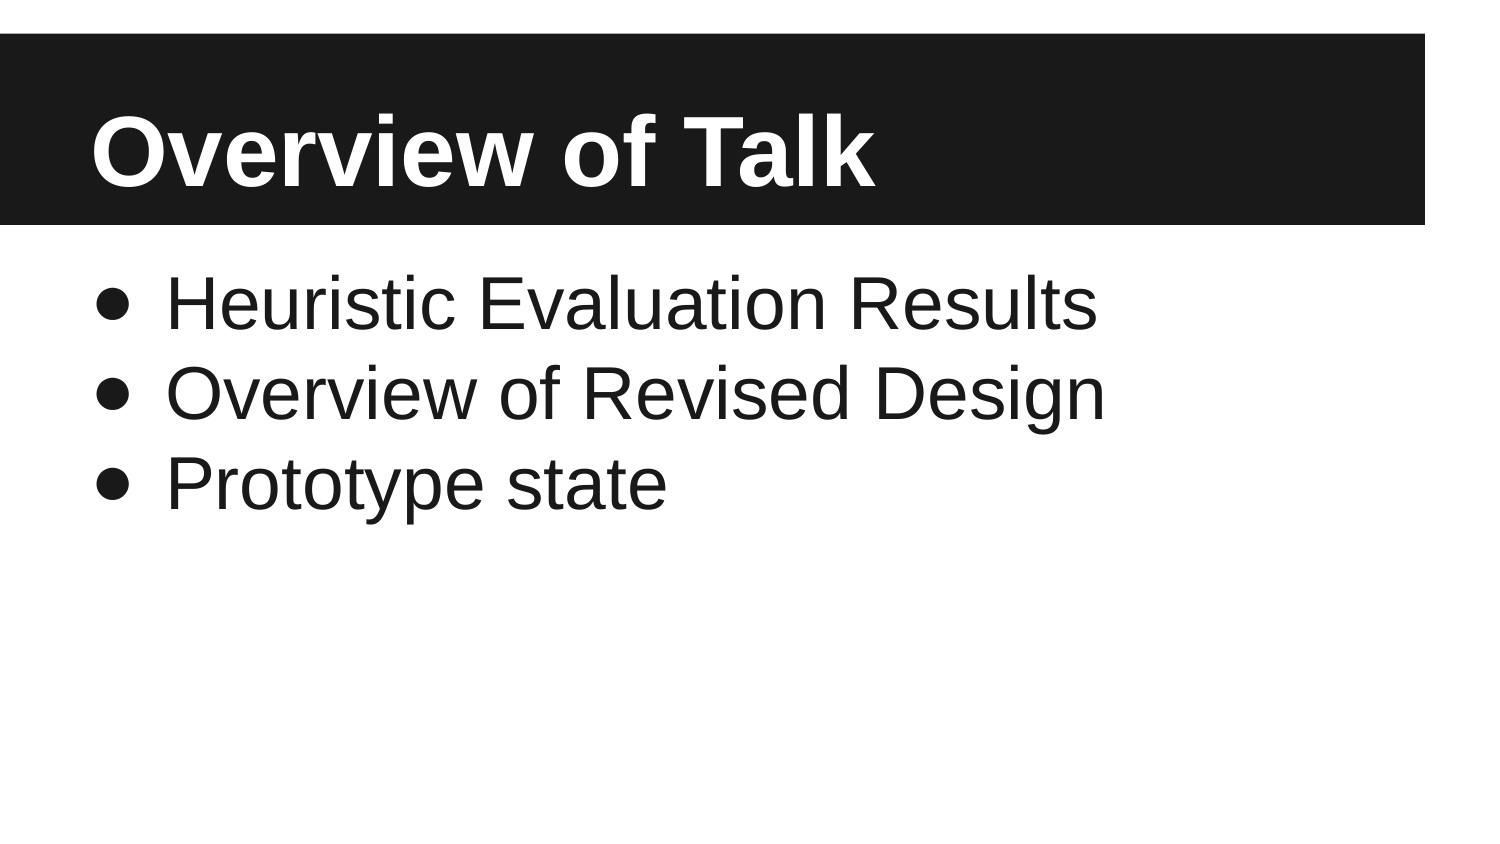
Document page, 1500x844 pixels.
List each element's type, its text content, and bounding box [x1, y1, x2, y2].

list Heuristic Evaluation Results Overview of Revised Design Prototype state [75, 239, 1425, 808]
title Overview of Talk [75, 33, 1425, 221]
